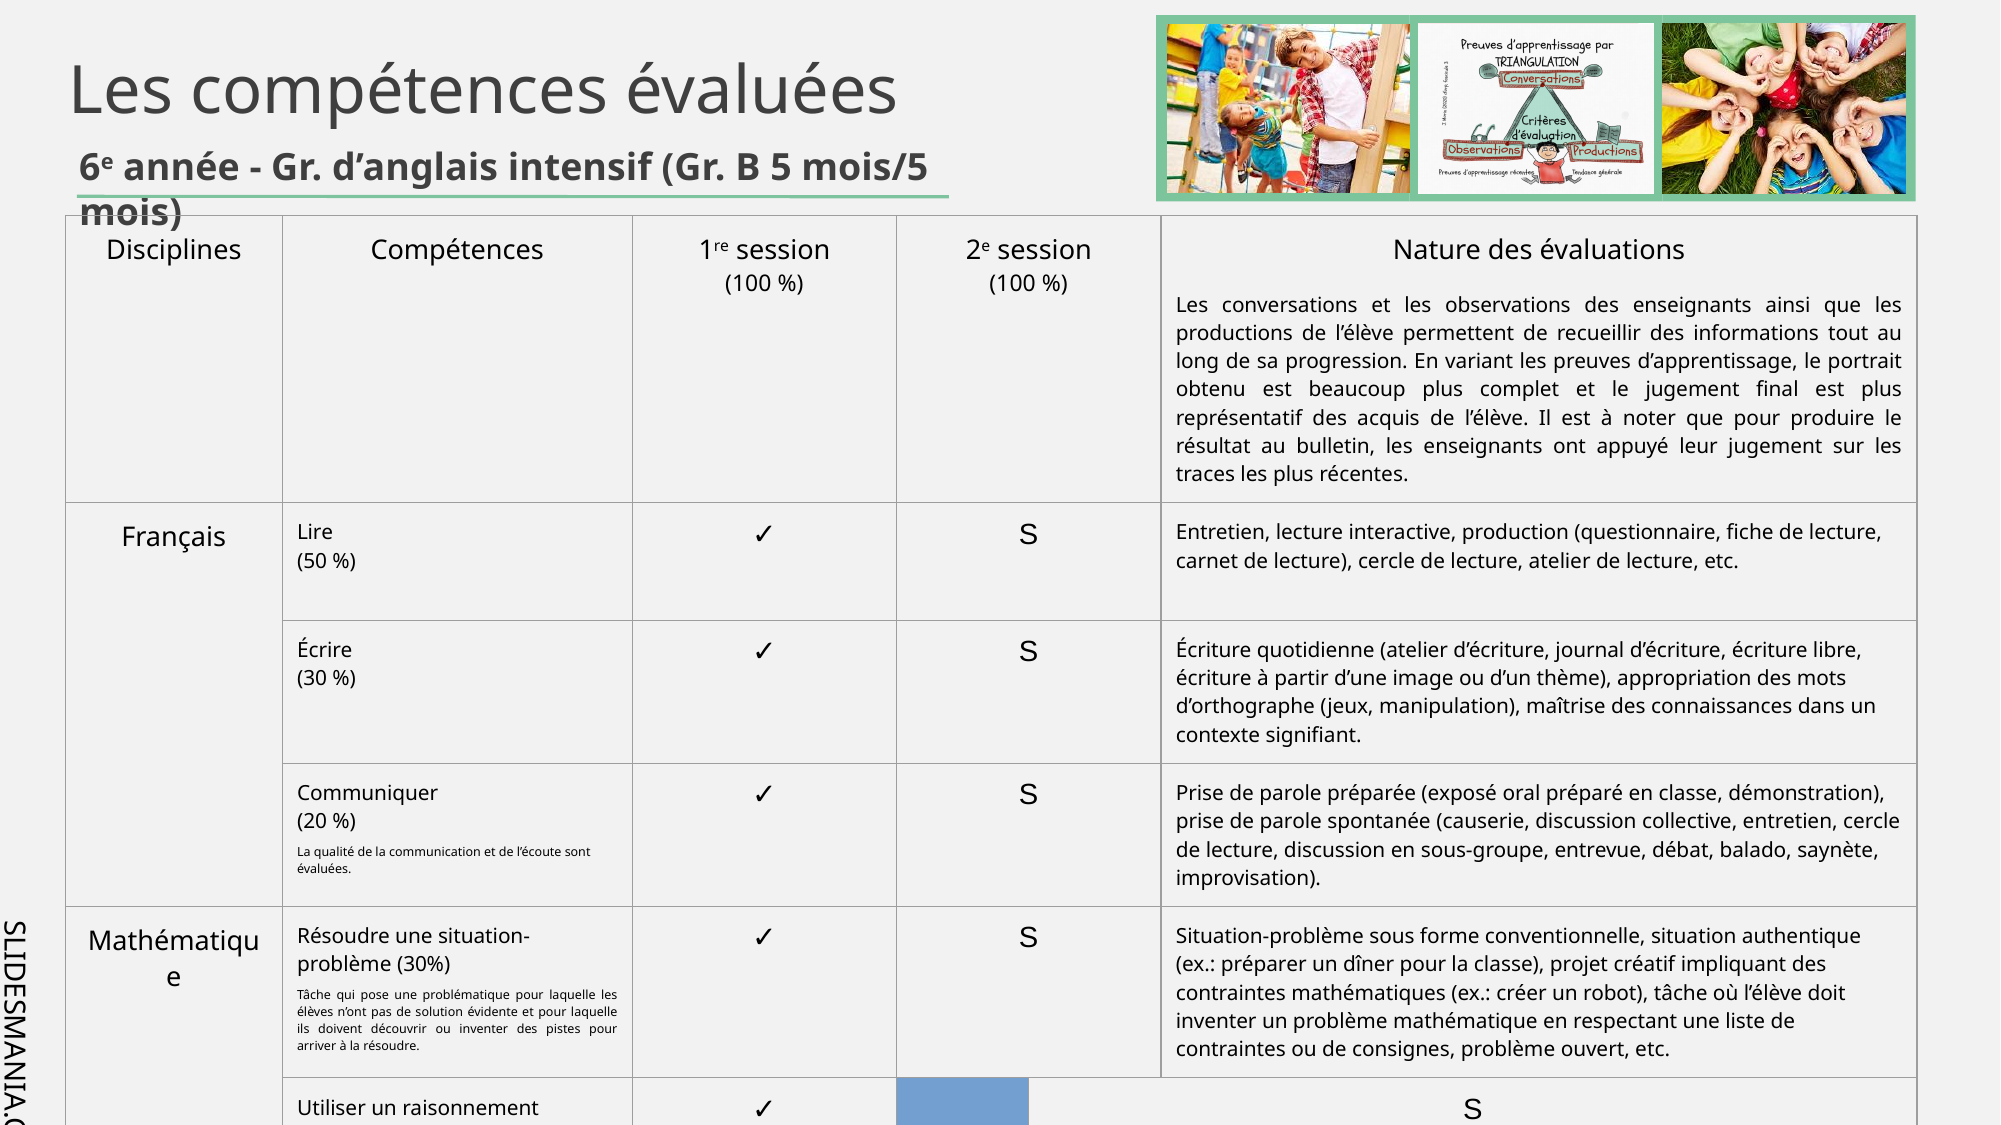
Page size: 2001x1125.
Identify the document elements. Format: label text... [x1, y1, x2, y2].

table_cell Mathématique [66, 907, 282, 1125]
table_cell ✓ [633, 503, 896, 620]
table_header Disciplines [66, 216, 282, 502]
table_header 2e session (100 %) [897, 216, 1160, 502]
table_cell Écrire (30 %) [283, 621, 632, 763]
table_cell S [897, 503, 1160, 620]
table_cell Lire (50 %) [283, 503, 632, 620]
table_cell Écriture quotidienne (atelier d’écriture, journal d’écriture, écriture libre, écriture à partir d’une image ou d’un thème), appropriation des mots d’orthographe (jeux, manipulation), maîtrise des connaissances dans un contexte signifiant. [1162, 621, 1916, 763]
table_cell ✓ [633, 621, 896, 763]
text_box 6e année - Gr. d’anglais intensif (Gr. B 5 mois/5 mois) [64, 135, 1000, 197]
table_header Compétences [283, 216, 632, 502]
table_cell Entretien, lecture interactive, production (questionnaire, fiche de lecture, carnet de lecture), cercle de lecture, atelier de lecture, etc. [1162, 503, 1916, 620]
table_header Nature des évaluations Les conversations et les observations des enseignants ainsi que les productions de l’élève permettent de recueillir des informations tout au long de sa progression. En variant les preuves d’apprentissage, le portrait obtenu est beaucoup plus complet et le jugement final est plus représentatif des acquis de l’élève. Il est à noter que pour produire le résultat au bulletin, les enseignants ont appuyé leur jugement sur les traces les plus récentes. [1162, 216, 1916, 502]
picture [1167, 24, 1208, 63]
picture [1662, 23, 1906, 194]
picture [1894, 178, 1906, 184]
picture [1167, 24, 1410, 193]
table_cell Français [66, 503, 282, 906]
table_cell ✓ [633, 907, 896, 1077]
table_cell S [897, 764, 1160, 906]
table_cell S [897, 621, 1160, 763]
text_box Les compétences évaluées [53, 39, 1200, 136]
table_cell S [1029, 1078, 1916, 1125]
picture [1418, 23, 1654, 194]
table_cell Résoudre une situation-problème (30%) Tâche qui pose une problématique pour laquelle les élèves n’ont pas de solution évidente et pour laquelle ils doivent découvrir ou inventer des pistes pour arriver à la résoudre. [283, 907, 632, 1077]
table_cell Utiliser un raisonnement mathématique (70 %) Tâche qui privilégie l’explicitation du raisonnement mathématique et qui demande d’organiser et d’appliquer des concepts et des processus mathématiques. Tâche qui permet de vérifier la compréhension des concepts et des processus. [283, 1078, 632, 1125]
table_cell Prise de parole préparée (exposé oral préparé en classe, démonstration), prise de parole spontanée (causerie, discussion collective, entretien, cercle de lecture, discussion en sous-groupe, entrevue, débat, balado, saynète, improvisation). [1162, 764, 1916, 906]
table_header 1re session (100 %) [633, 216, 896, 502]
table_cell Communiquer (20 %) La qualité de la communication et de l’écoute sont évaluées. [283, 764, 632, 906]
table_cell S [897, 907, 1160, 1077]
table_cell ✓ [633, 1078, 896, 1125]
table_cell Situation-problème sous forme conventionnelle, situation authentique (ex.: préparer un dîner pour la classe), projet créatif impliquant des contraintes mathématiques (ex.: créer un robot), tâche où l’élève doit inventer un problème mathématique en respectant une liste de contraintes ou de consignes, problème ouvert, etc. [1162, 907, 1916, 1077]
table_cell ✓ [633, 764, 896, 906]
